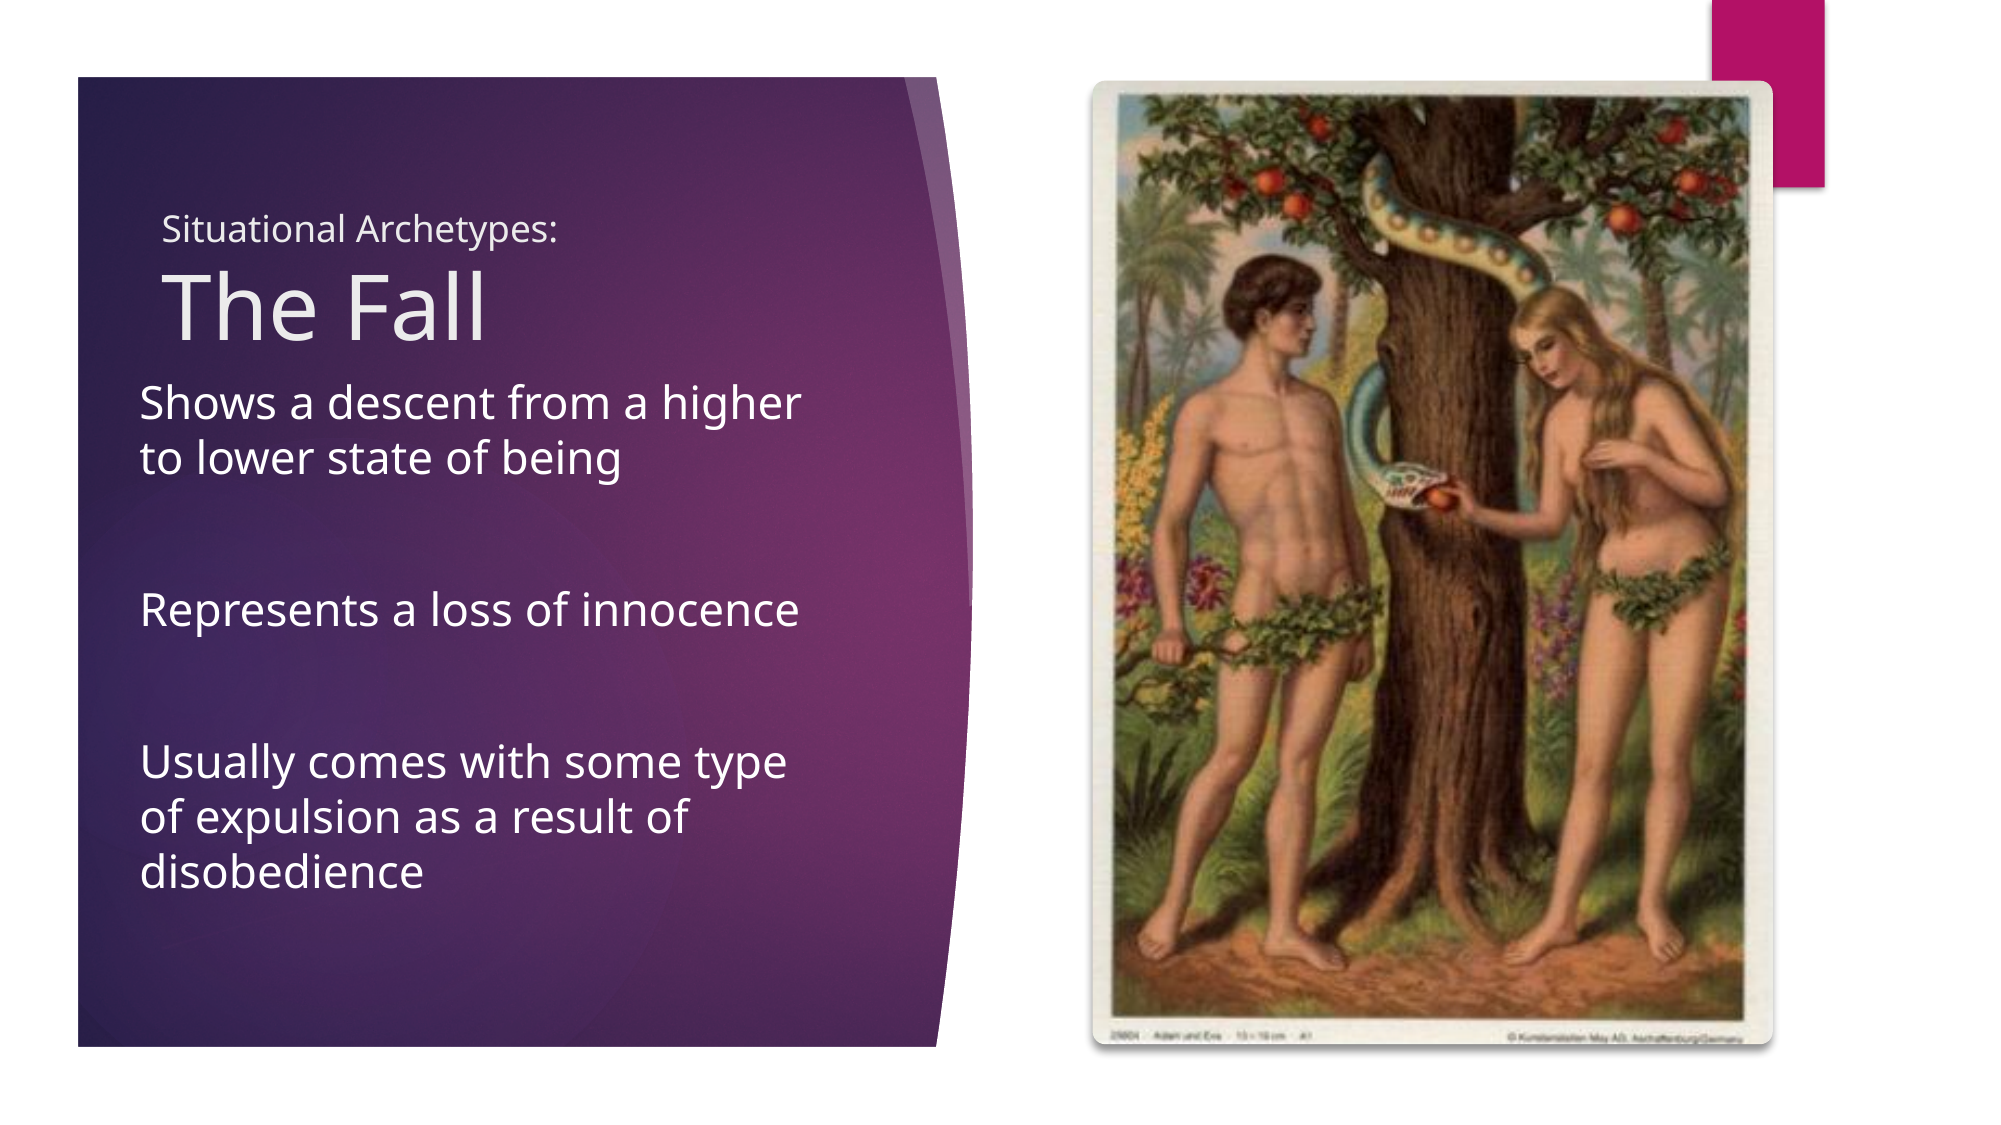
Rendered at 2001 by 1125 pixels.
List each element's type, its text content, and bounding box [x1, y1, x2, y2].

title Situational Archetypes: The Fall [146, 196, 865, 367]
list Shows a descent from a higher to lower state of being Represents a loss of innocence Usually comes with some type of expulsion as a result of disobedience [124, 366, 823, 969]
picture [1092, 80, 1773, 1045]
